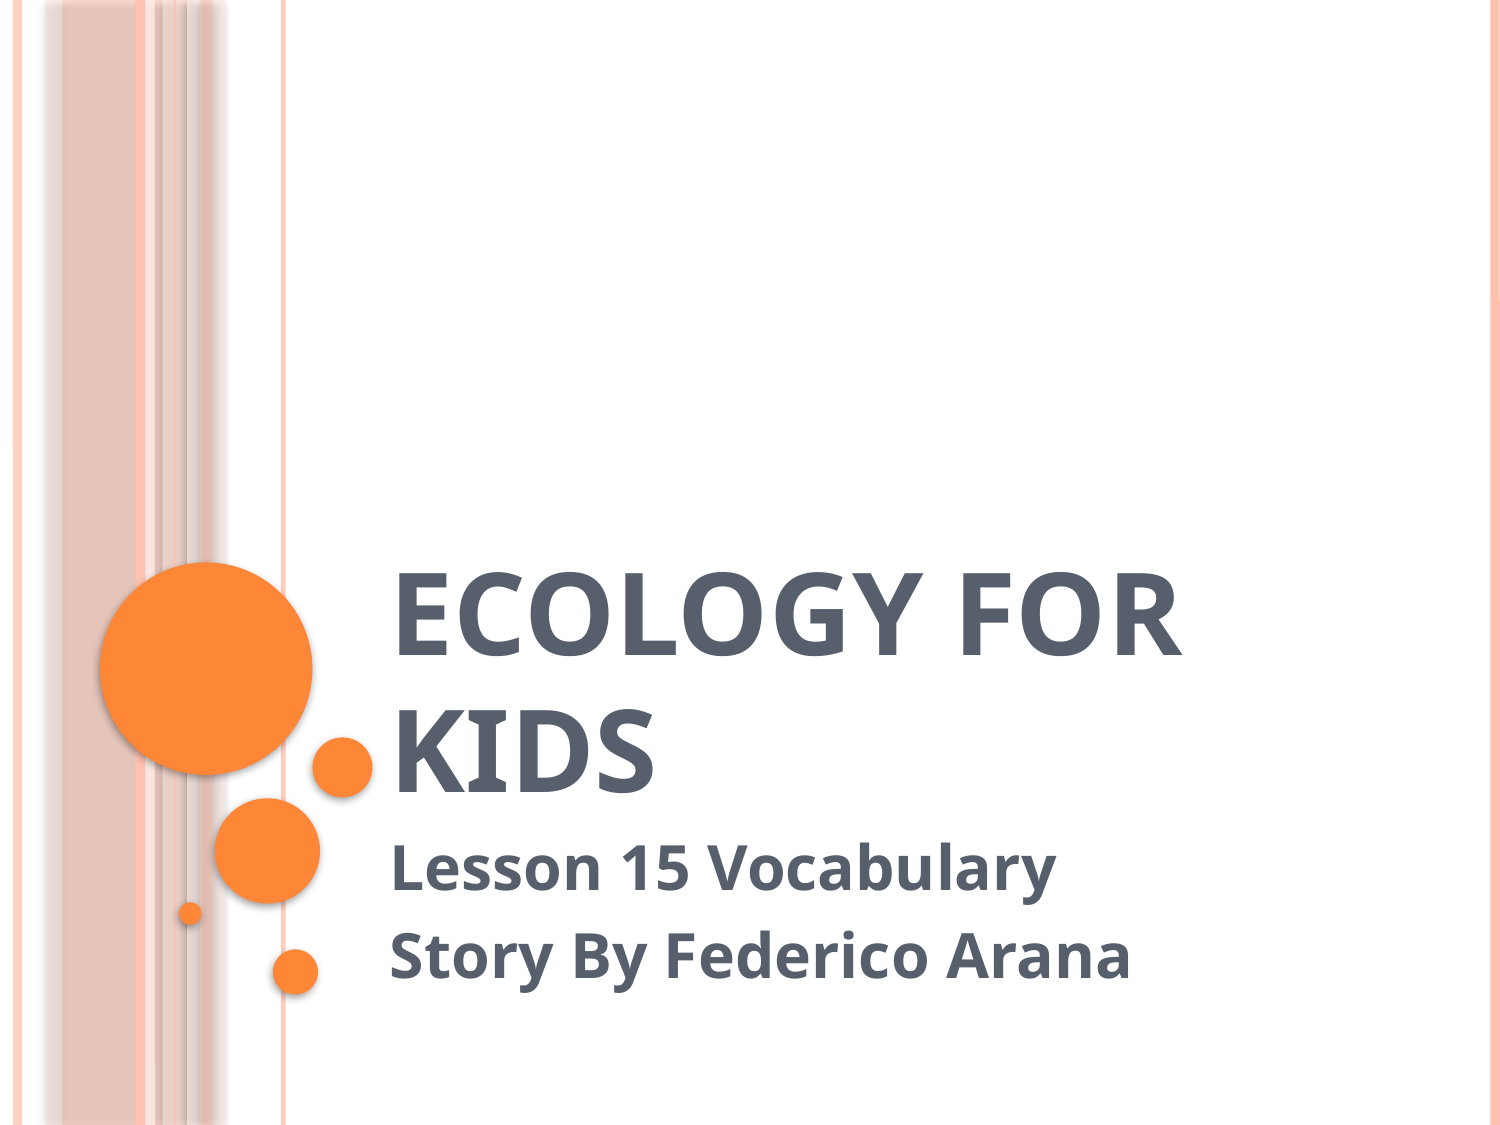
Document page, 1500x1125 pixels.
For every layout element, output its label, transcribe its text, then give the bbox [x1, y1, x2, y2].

title Ecology for Kids [375, 512, 1388, 820]
subtitle Lesson 15 Vocabulary Story By Federico Arana [375, 820, 1388, 1046]
